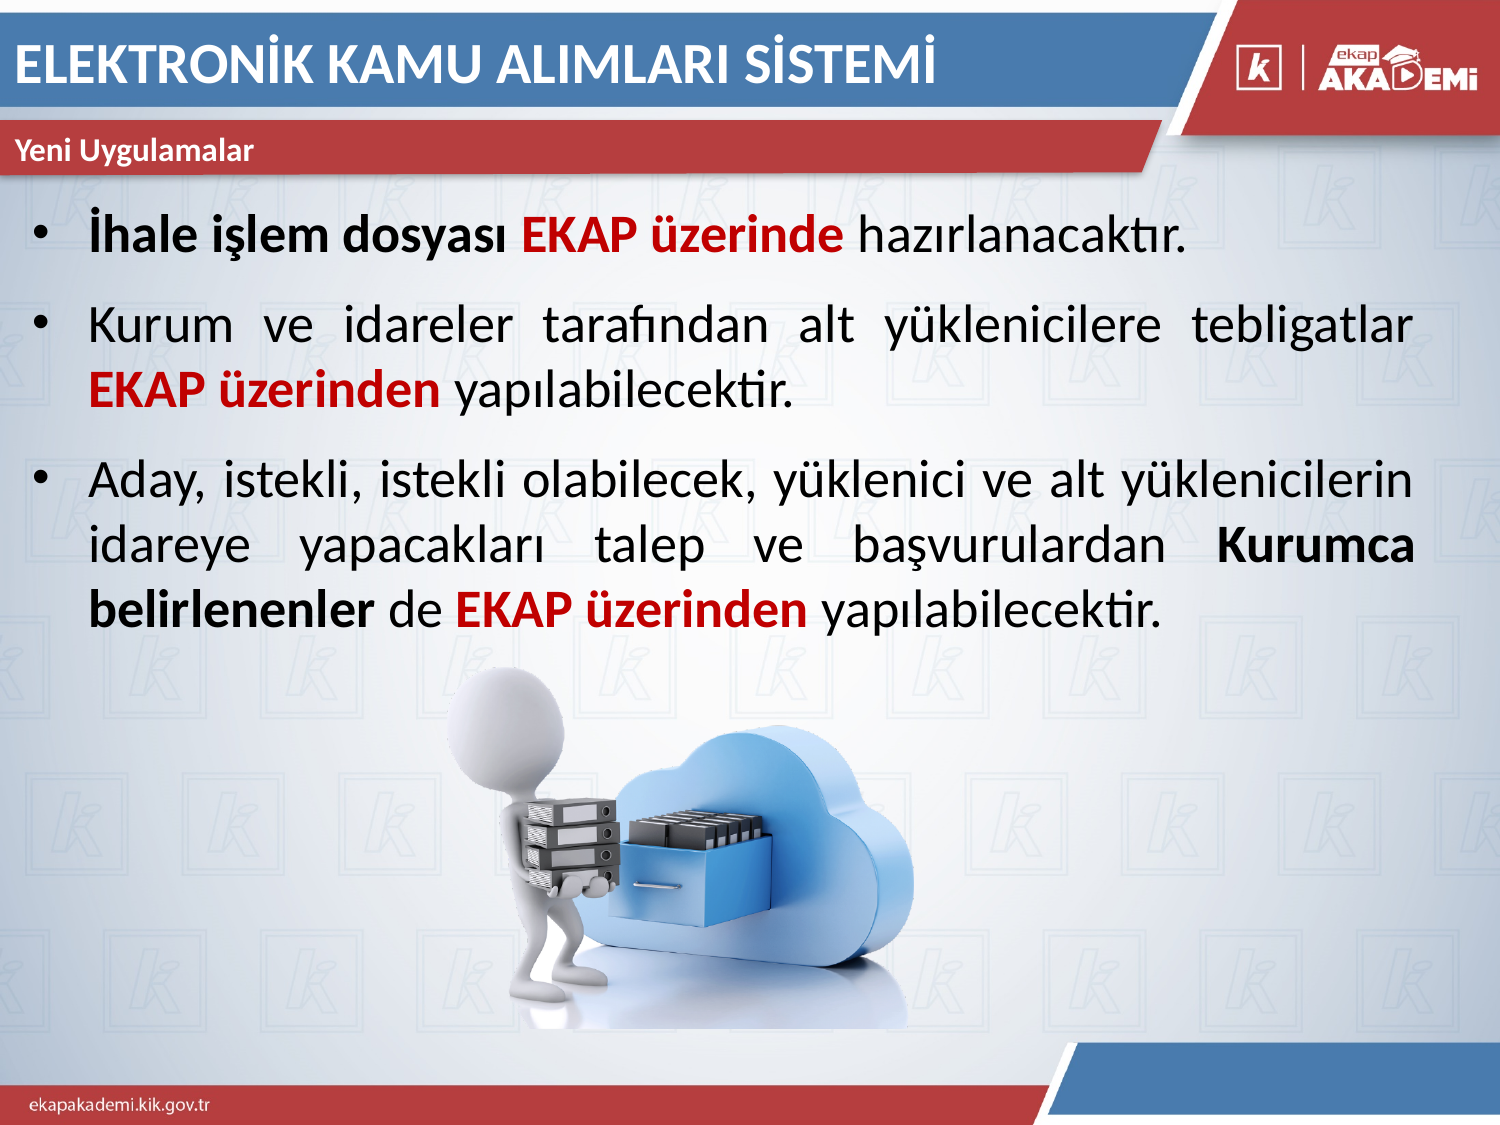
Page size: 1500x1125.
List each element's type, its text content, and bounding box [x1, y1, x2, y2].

text_box ELEKTRONİK KAMU ALIMLARI SİSTEMİ [0, 18, 1191, 103]
picture [0, 0, 1500, 1125]
text_box İhale işlem dosyası EKAP üzerinde hazırlanacaktır. Kurum ve idareler tarafından alt yüklenicilere tebligatlar EKAP üzerinden yapılabilecektir. Aday, istekli, istekli olabilecek, yüklenici ve alt yüklenicilerin idareye yapacakları talep ve başvurulardan Kurumca belirlenenler de EKAP üzerinden yapılabilecektir. [17, 191, 1432, 736]
text_box Yeni Uygulamalar [0, 119, 1163, 176]
